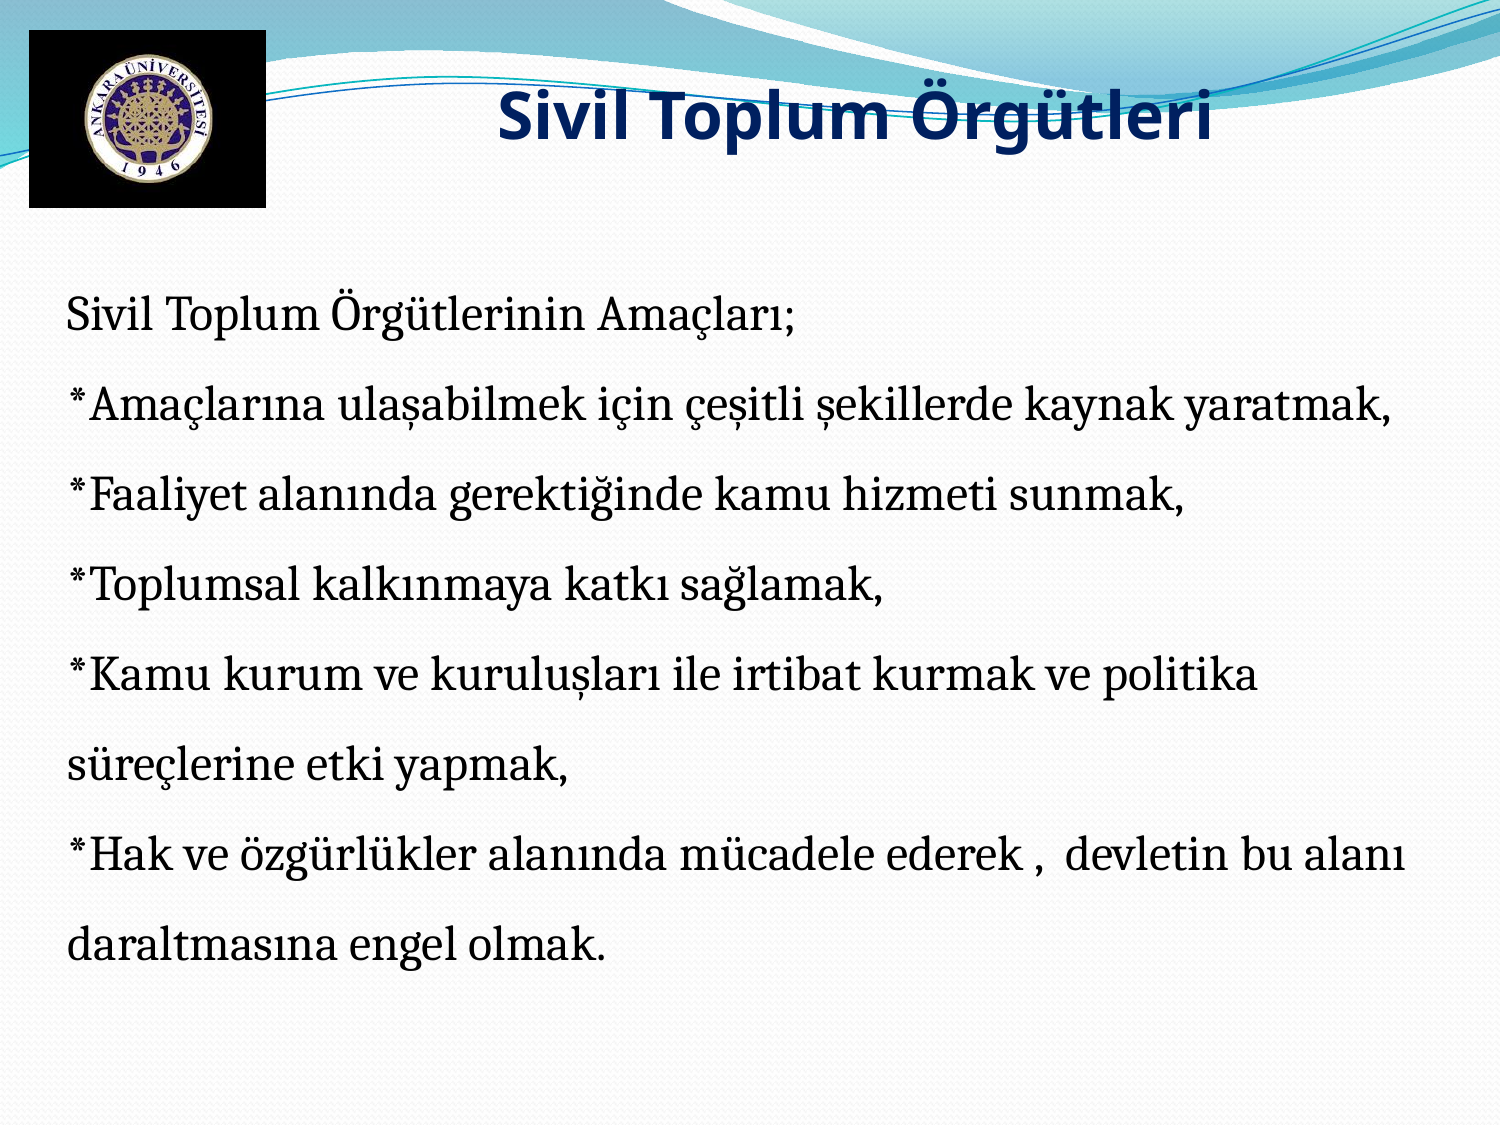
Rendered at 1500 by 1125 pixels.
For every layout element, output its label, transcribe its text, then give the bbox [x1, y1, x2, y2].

text_box Sivil Toplum Örgütleri [348, 66, 1365, 161]
text_box Sivil Toplum Örgütlerinin Amaçları; *Amaçlarına ulaşabilmek için çeşitli şekillerde kaynak yaratmak, *Faaliyet alanında gerektiğinde kamu hizmeti sunmak, *Toplumsal kalkınmaya katkı sağlamak, *Kamu kurum ve kuruluşları ile irtibat kurmak ve politika süreçlerine etki yapmak, *Hak ve özgürlükler alanında mücadele ederek , devletin bu alanı daraltmasına engel olmak. [53, 243, 1465, 979]
picture [29, 30, 266, 208]
